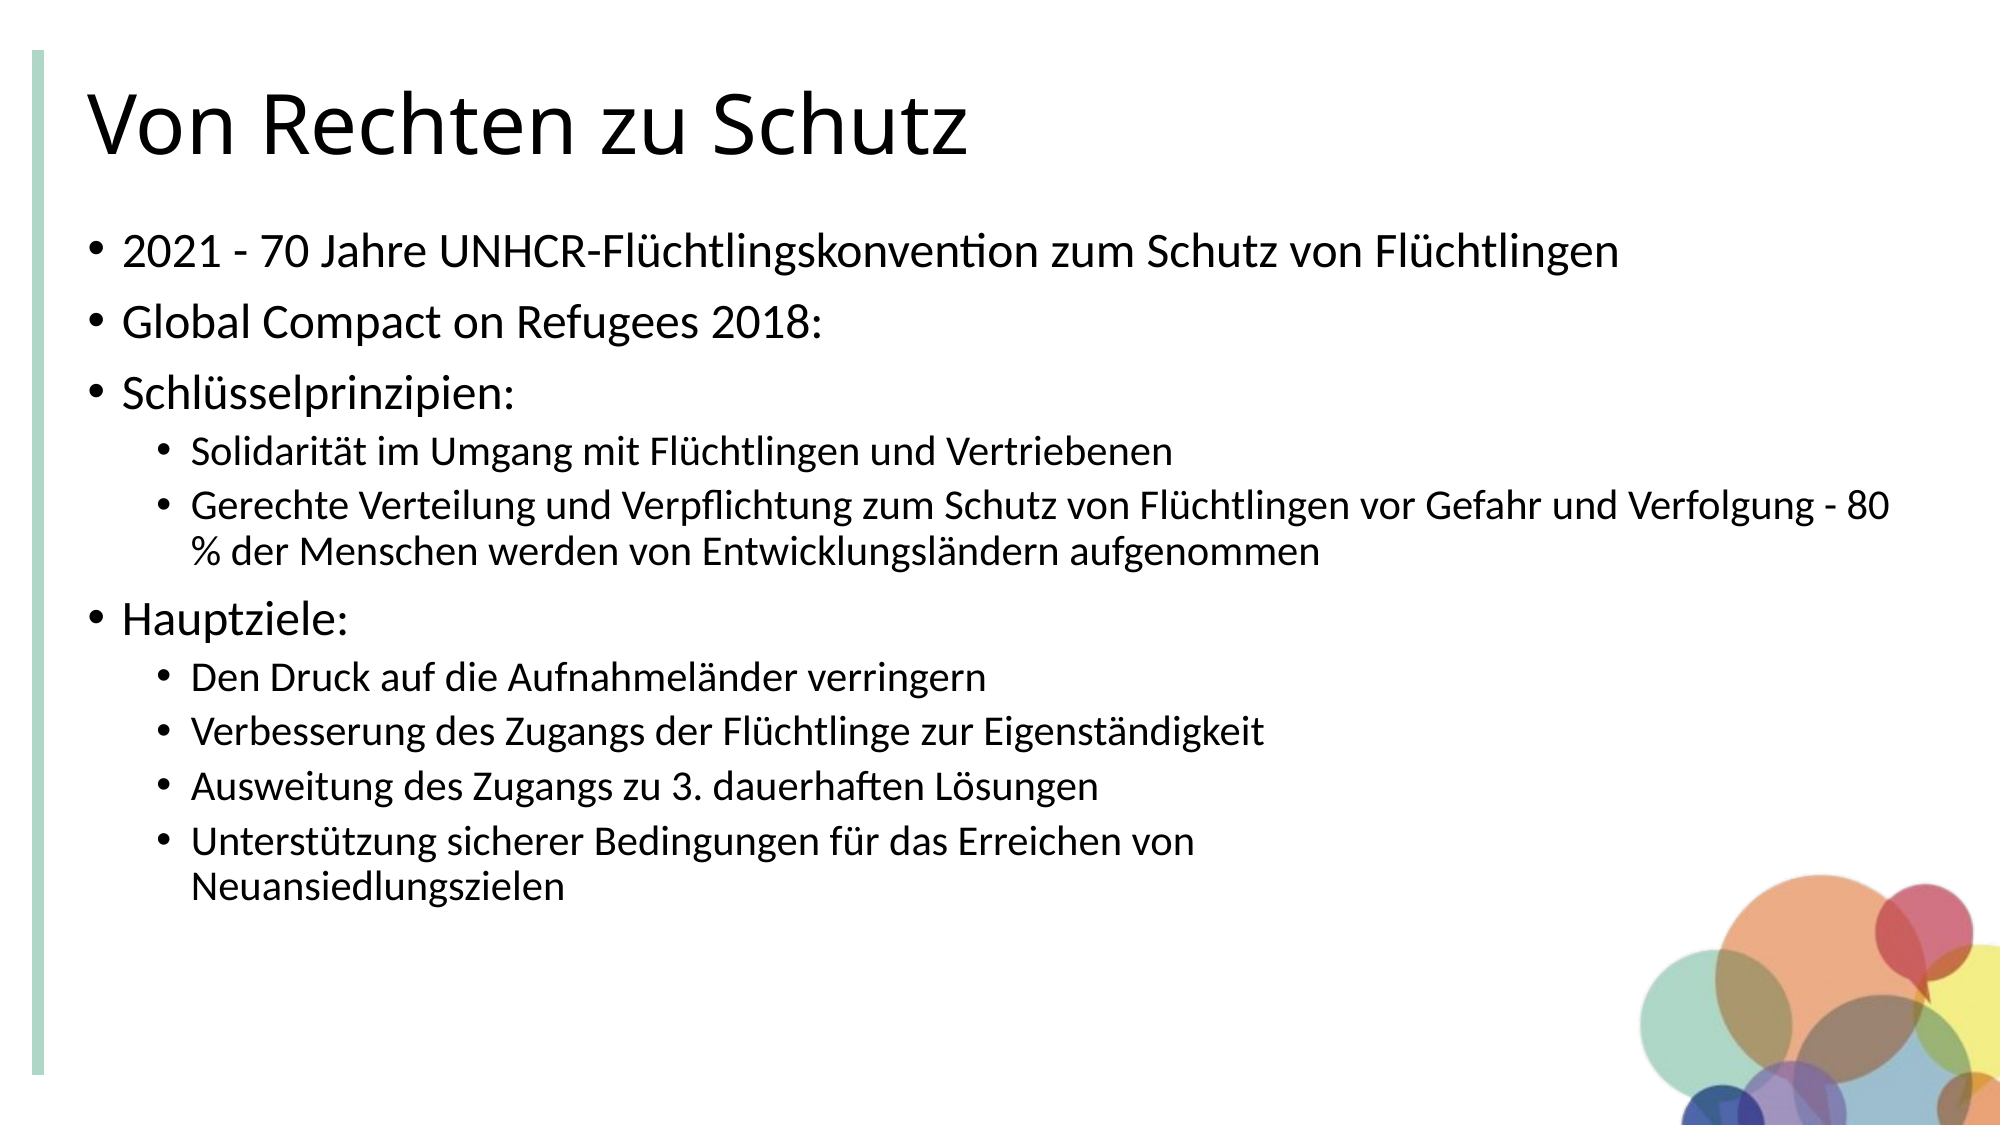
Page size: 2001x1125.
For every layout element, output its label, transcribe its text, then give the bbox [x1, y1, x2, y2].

picture [1499, 857, 2000, 1125]
list 2021 - 70 Jahre UNHCR-Flüchtlingskonvention zum Schutz von Flüchtlingen Global Compact on Refugees 2018: Schlüsselprinzipien: Solidarität im Umgang mit Flüchtlingen und Vertriebenen Gerechte Verteilung und Verpflichtung zum Schutz von Flüchtlingen vor Gefahr und Verfolgung - 80 % der Menschen werden von Entwicklungsländern aufgenommen Hauptziele: Den Druck auf die Aufnahmeländer verringern Verbesserung des Zugangs der Flüchtlinge zur Eigenständigkeit Ausweitung des Zugangs zu 3. dauerhaften Lösungen Unterstützung sicherer Bedingungen für das Erreichen von Neuansiedlungszielen [72, 216, 1928, 925]
title Von Rechten zu Schutz [72, 61, 1928, 195]
